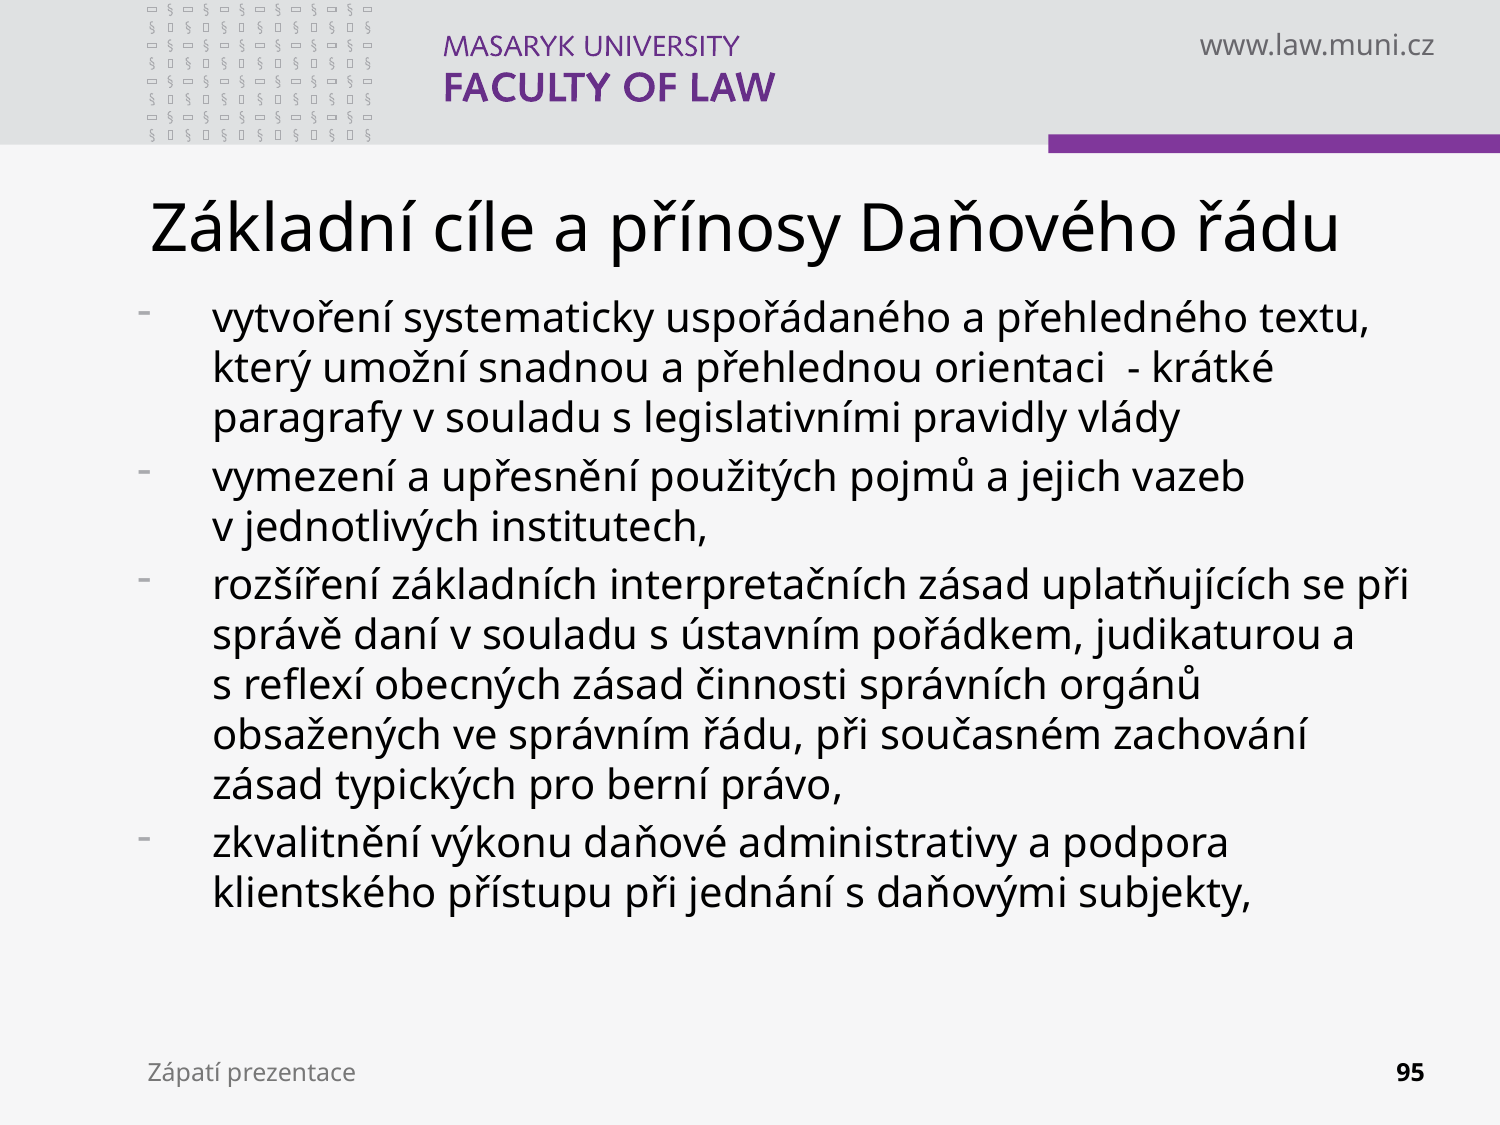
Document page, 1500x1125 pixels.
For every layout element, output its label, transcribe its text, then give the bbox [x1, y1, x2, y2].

footer Zápatí prezentace [147, 1056, 1270, 1101]
title Základní cíle a přínosy Daňového řádu [150, 184, 1425, 268]
slide_number 95 [1315, 1056, 1426, 1101]
list vytvoření systematicky uspořádaného a přehledného textu, který umožní snadnou a přehlednou orientaci - krátké paragrafy v souladu s legislativními pravidly vlády vymezení a upřesnění použitých pojmů a jejich vazeb v jednotlivých institutech, rozšíření základních interpretačních zásad uplatňujících se při správě daní v souladu s ústavním pořádkem, judikaturou a s reflexí obecných zásad činnosti správních orgánů obsažených ve správním řádu, při současném zachování zásad typických pro berní právo, zkvalitnění výkonu daňové administrativy a podpora klientského přístupu při jednání s daňovými subjekty, [137, 290, 1413, 1006]
